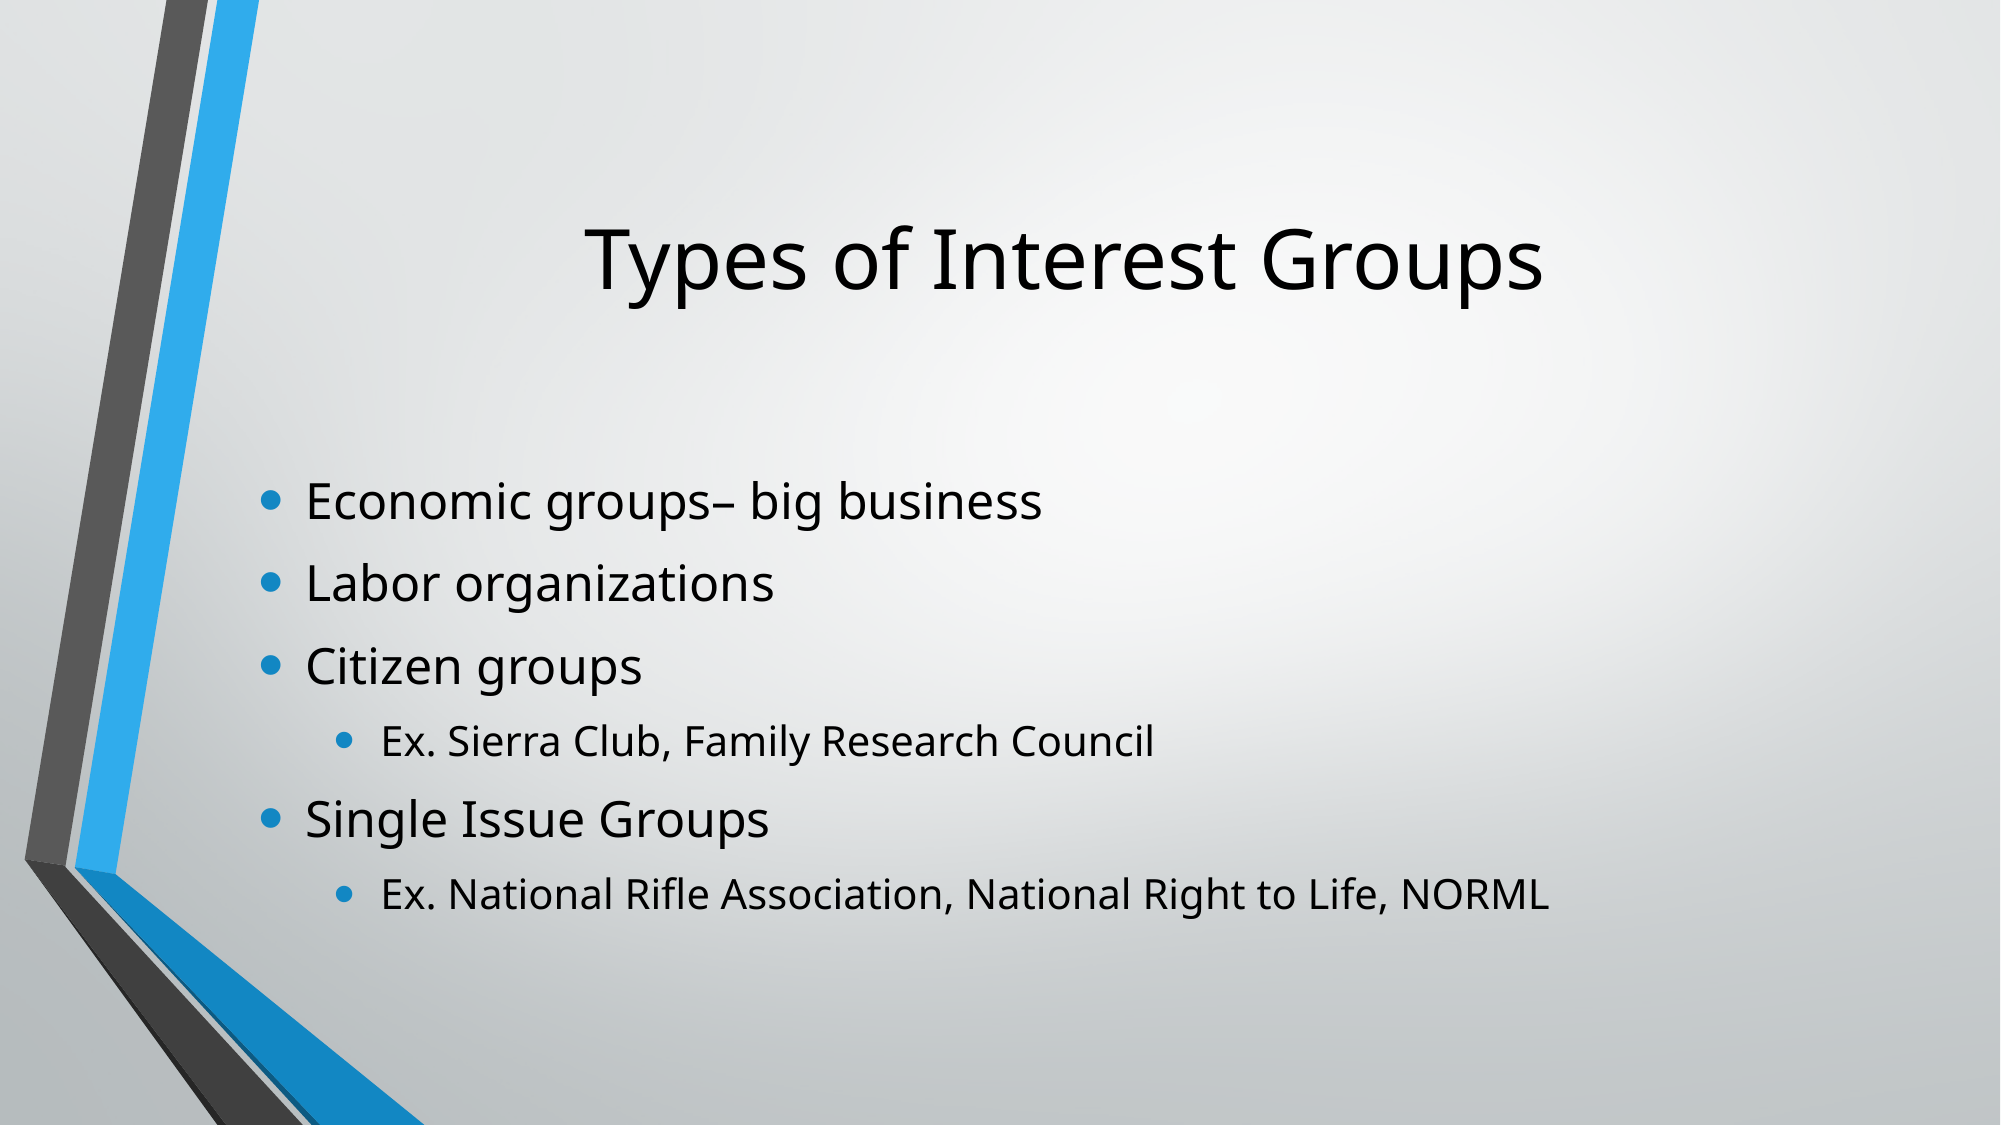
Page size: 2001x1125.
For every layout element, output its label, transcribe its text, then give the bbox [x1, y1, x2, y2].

title Types of Interest Groups [243, 112, 1887, 400]
list Economic groups– big business Labor organizations Citizen groups Ex. Sierra Club, Family Research Council Single Issue Groups Ex. National Rifle Association, National Right to Life, NORML [243, 437, 1887, 950]
